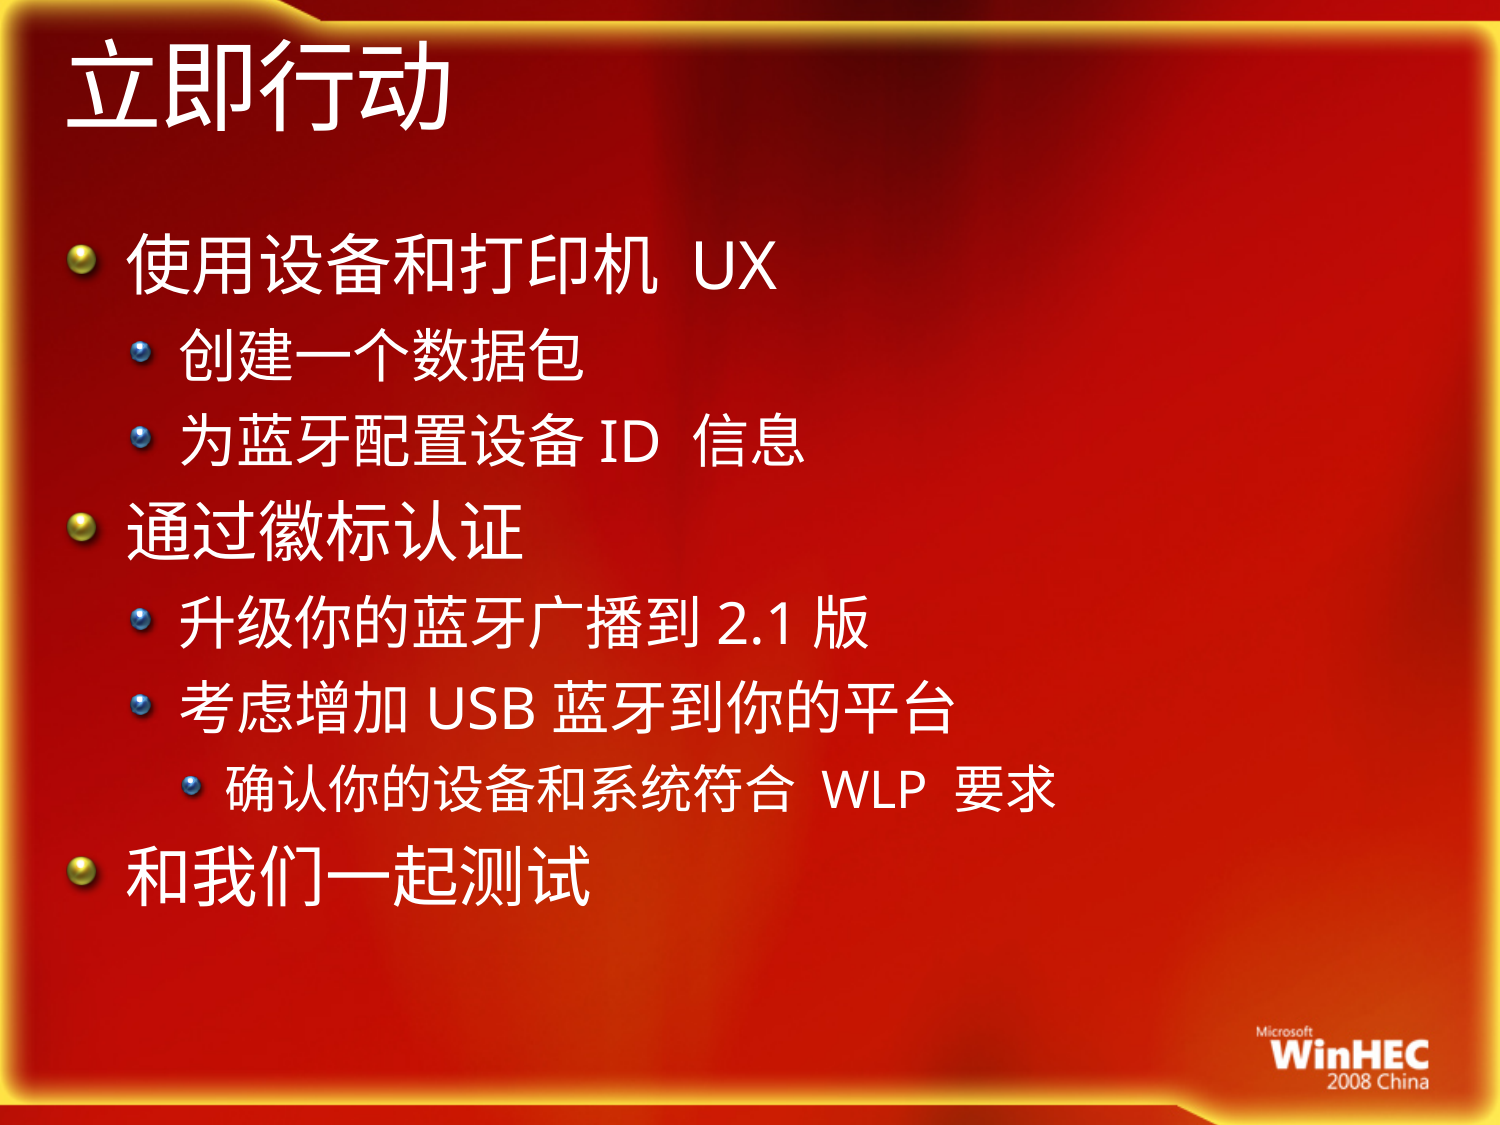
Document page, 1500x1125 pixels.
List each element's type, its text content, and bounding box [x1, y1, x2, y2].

title 立即行动 [62, 37, 1438, 147]
picture [0, 0, 1500, 1125]
list 使用设备和打印机 UX 创建一个数据包 为蓝牙配置设备ID 信息 通过徽标认证 升级你的蓝牙广播到2.1版 考虑增加USB蓝牙到你的平台 确认你的设备和系统符合 WLP 要求 和我们一起测试 [62, 231, 1438, 926]
